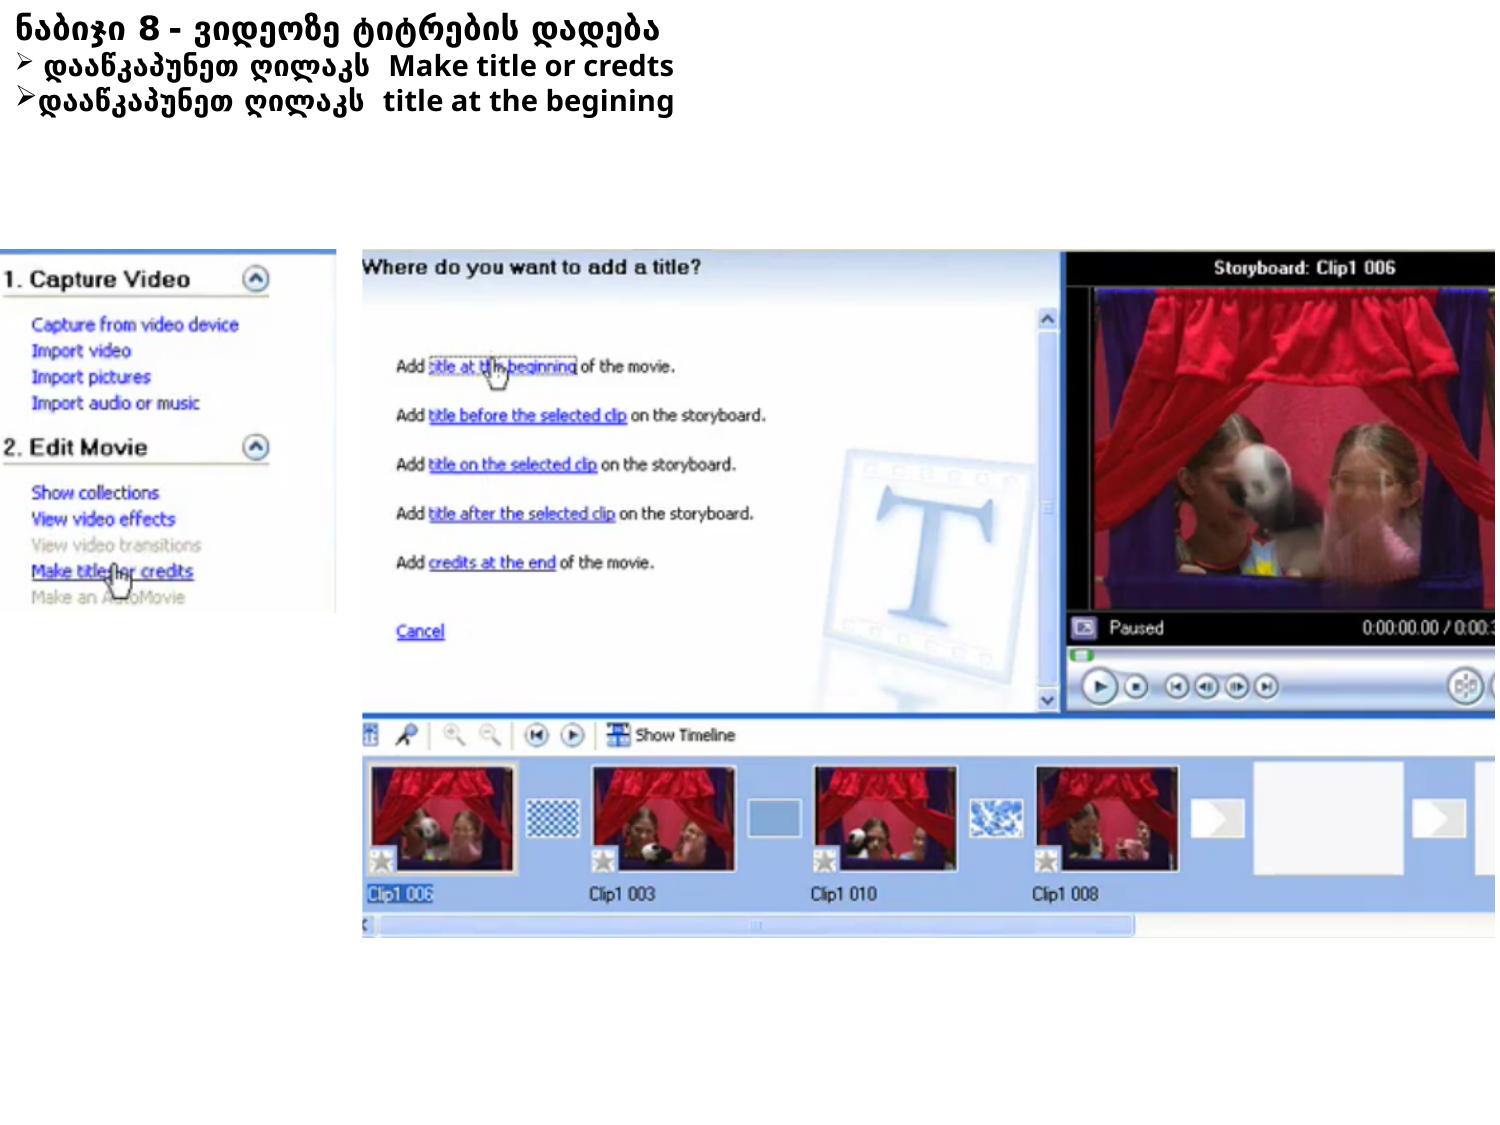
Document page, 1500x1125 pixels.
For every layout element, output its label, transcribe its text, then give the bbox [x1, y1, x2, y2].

picture [0, 249, 337, 613]
picture [362, 249, 1496, 938]
text_box ნაბიჯი 8 - ვიდეოზე ტიტრების დადება დააწკაპუნეთ ღილაკს Make title or credts დააწკაპუნეთ ღილაკს title at the begining [0, 0, 1500, 230]
